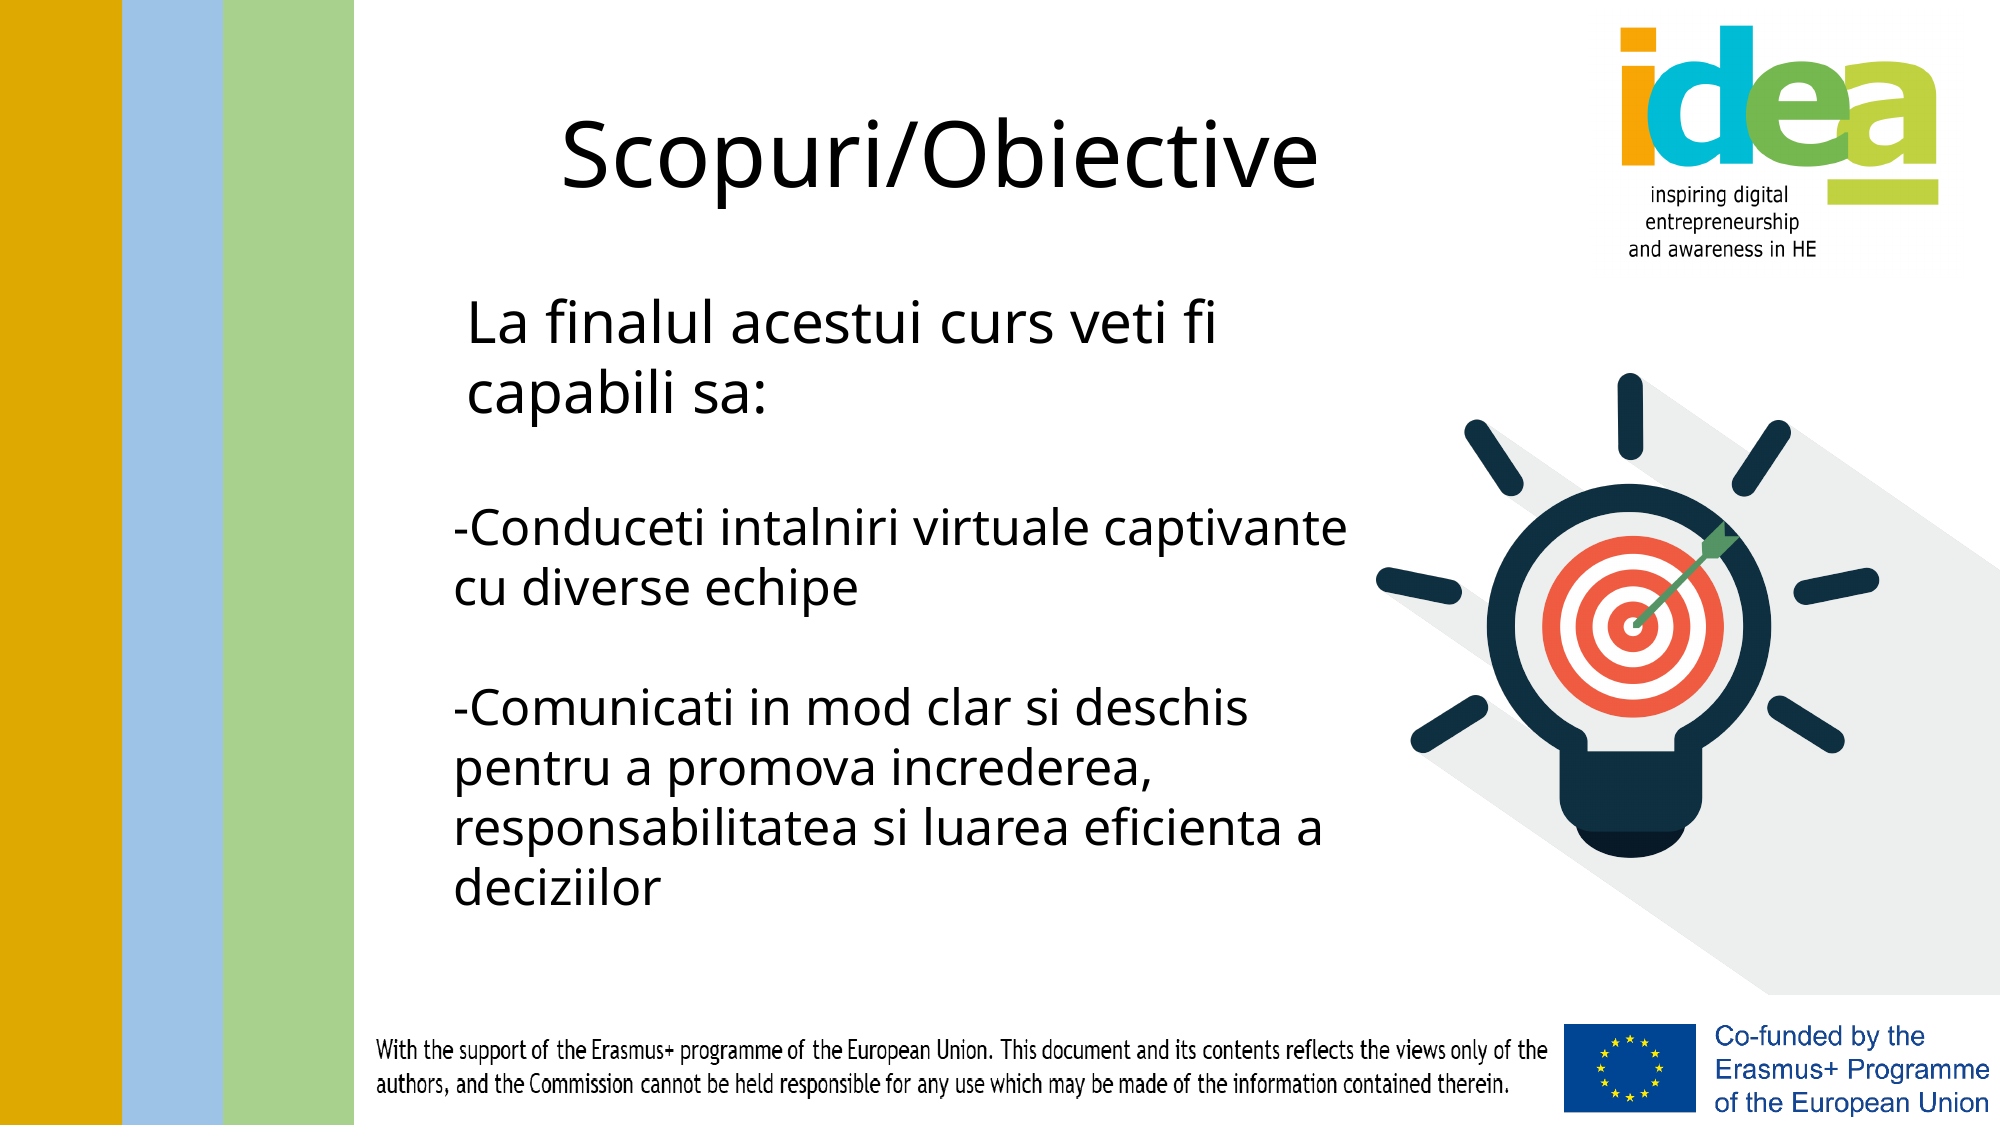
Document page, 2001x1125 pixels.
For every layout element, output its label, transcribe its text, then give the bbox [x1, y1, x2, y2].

text_box [123, 0, 222, 1125]
picture [363, 1024, 1989, 1118]
text_box [222, 0, 355, 1125]
text_box Scopuri/Obiective [546, 88, 1547, 214]
text_box [0, 0, 123, 1125]
picture [1376, 373, 2000, 995]
picture [1589, 7, 1964, 278]
text_box La finalul acestui curs veti fi capabili sa: -Conduceti intalniri virtuale captivante cu diverse echipe -Comunicati in mod clar si deschis pentru a promova increderea, responsabilitatea si luarea eficienta a deciziilor [438, 277, 1409, 983]
